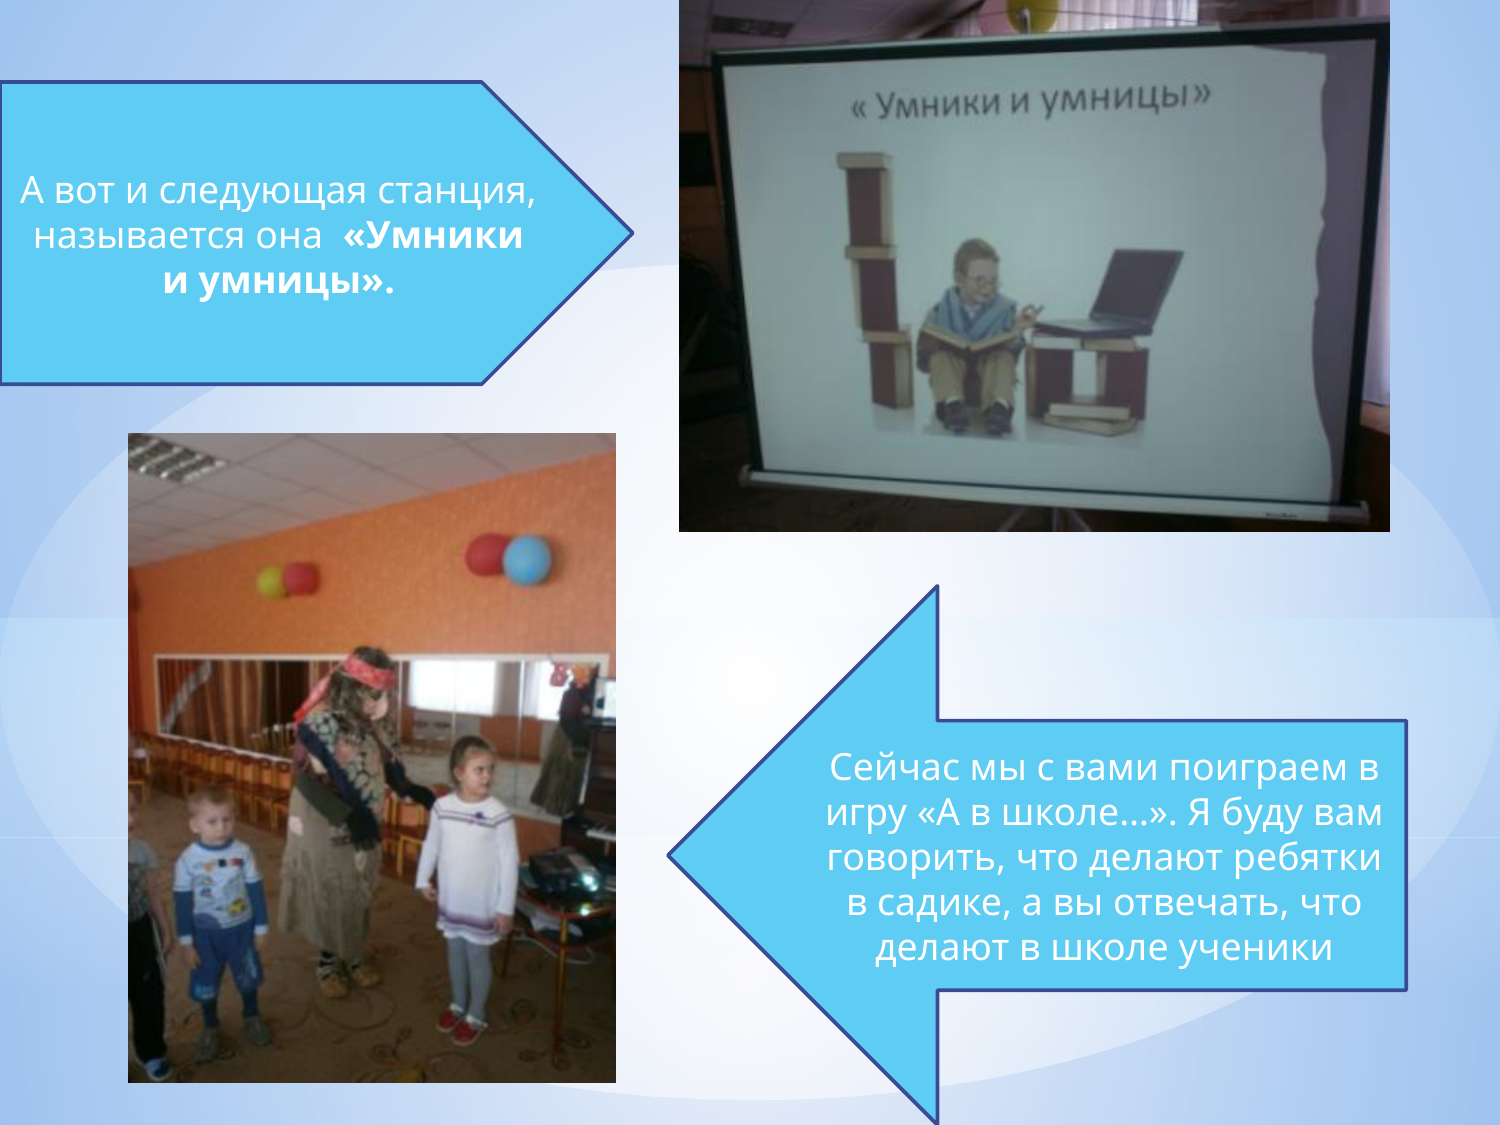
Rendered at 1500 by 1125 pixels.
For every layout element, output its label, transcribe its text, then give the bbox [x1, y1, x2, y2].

picture [128, 432, 616, 1084]
text_box Сейчас мы с вами поиграем в игру «А в школе…». Я буду вам говорить, что делают ребятки в садике, а вы отвечать, что делают в школе ученики [666, 584, 1409, 1125]
picture [678, 0, 1391, 532]
text_box А вот и следующая станция, называется она «Умники и умницы». [0, 80, 635, 387]
